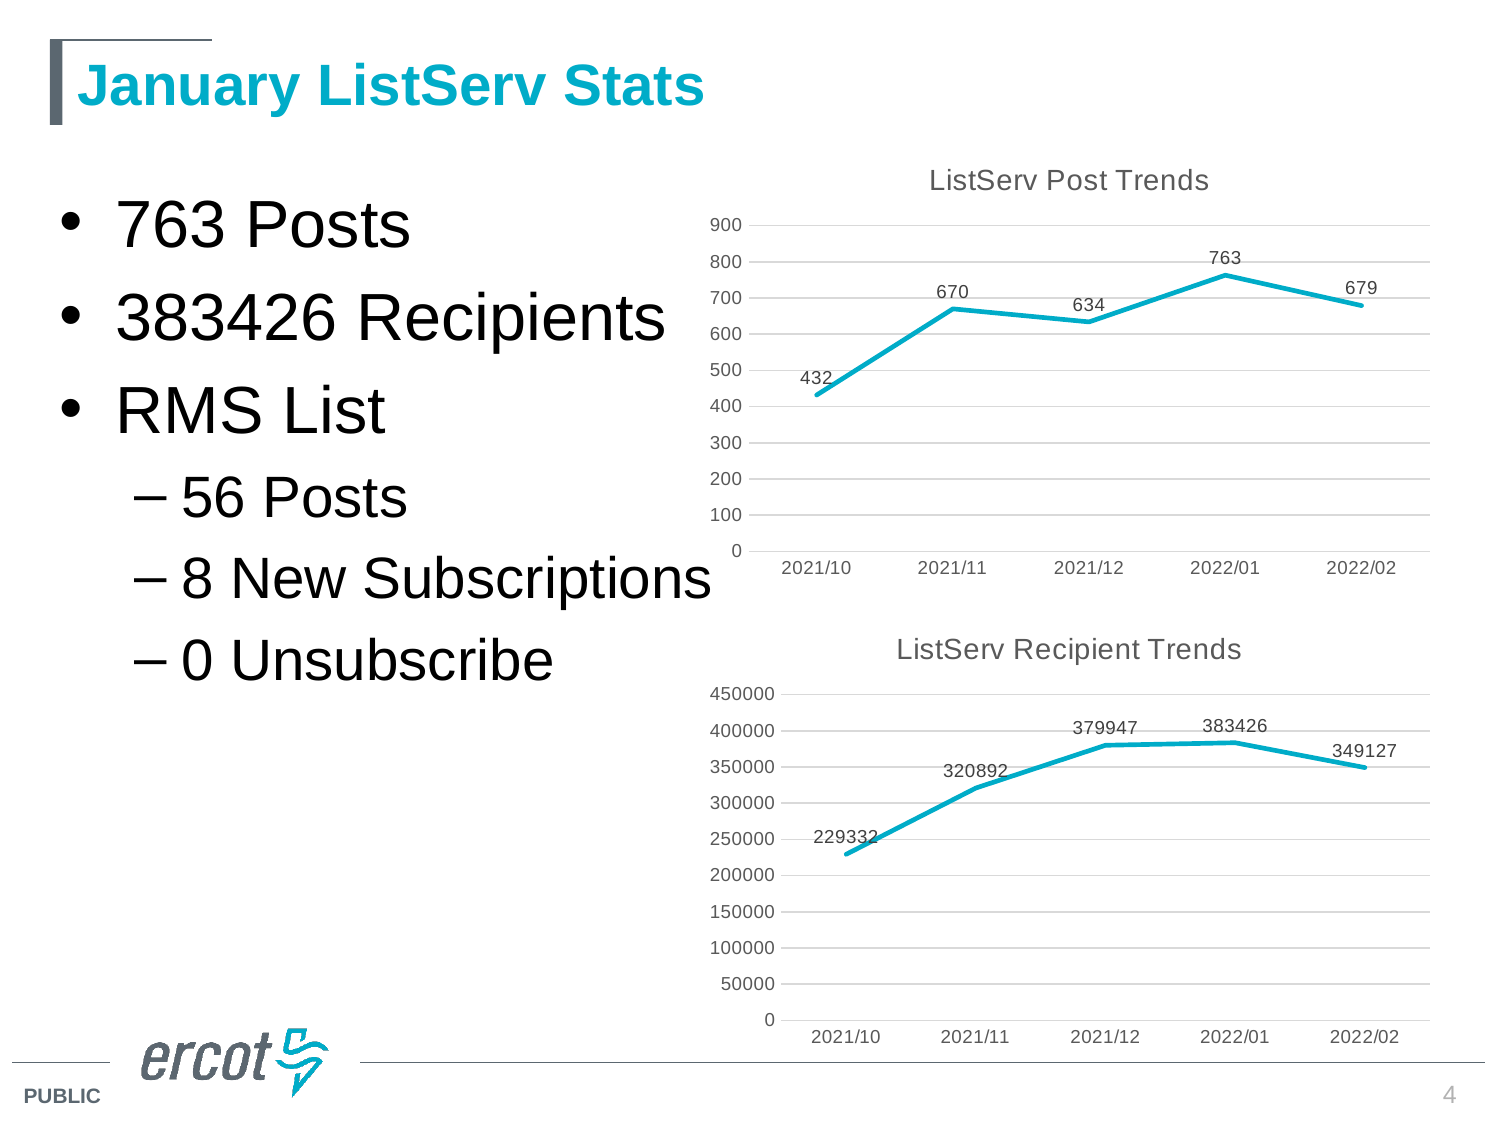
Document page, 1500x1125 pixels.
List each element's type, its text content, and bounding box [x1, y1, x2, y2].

list 763 Posts 383426 Recipients RMS List 56 Posts 8 New Subscriptions 0 Unsubscribe [44, 173, 1445, 882]
chart [694, 606, 1445, 1058]
title January ListServ Stats [62, 39, 1450, 138]
picture [137, 1024, 332, 1100]
chart [694, 138, 1445, 589]
slide_number 4 [1412, 1076, 1488, 1112]
